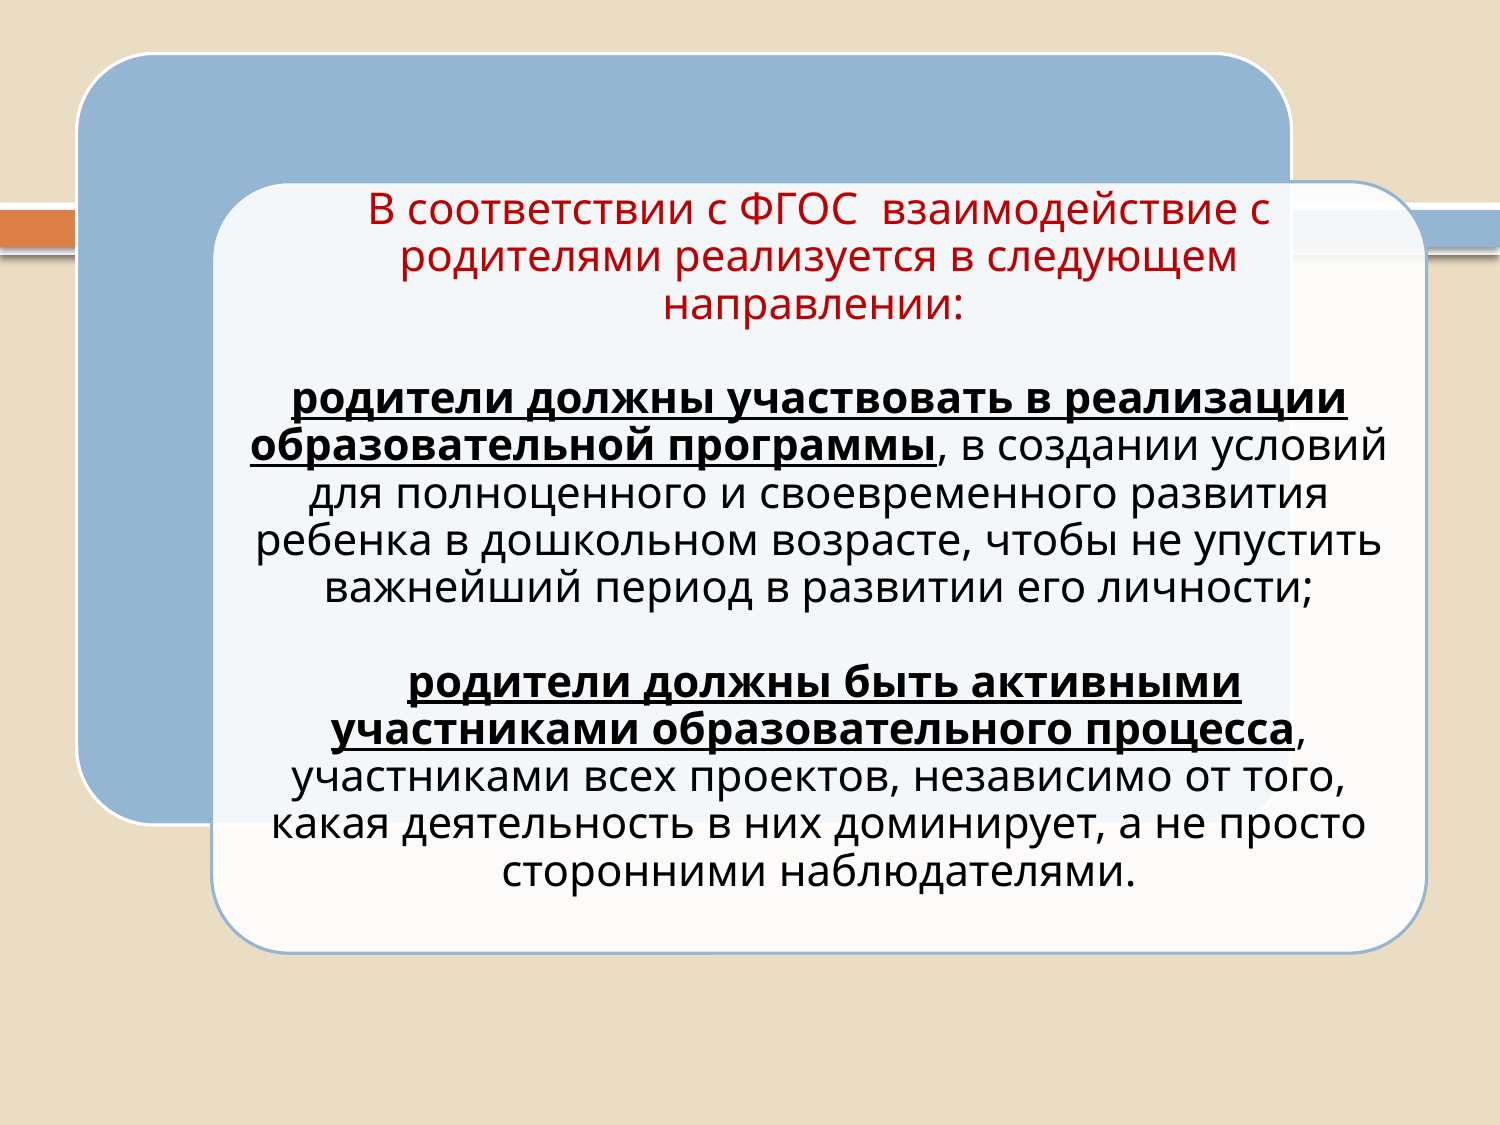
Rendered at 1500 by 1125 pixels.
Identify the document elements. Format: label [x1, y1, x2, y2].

text_box [76, 42, 1427, 965]
